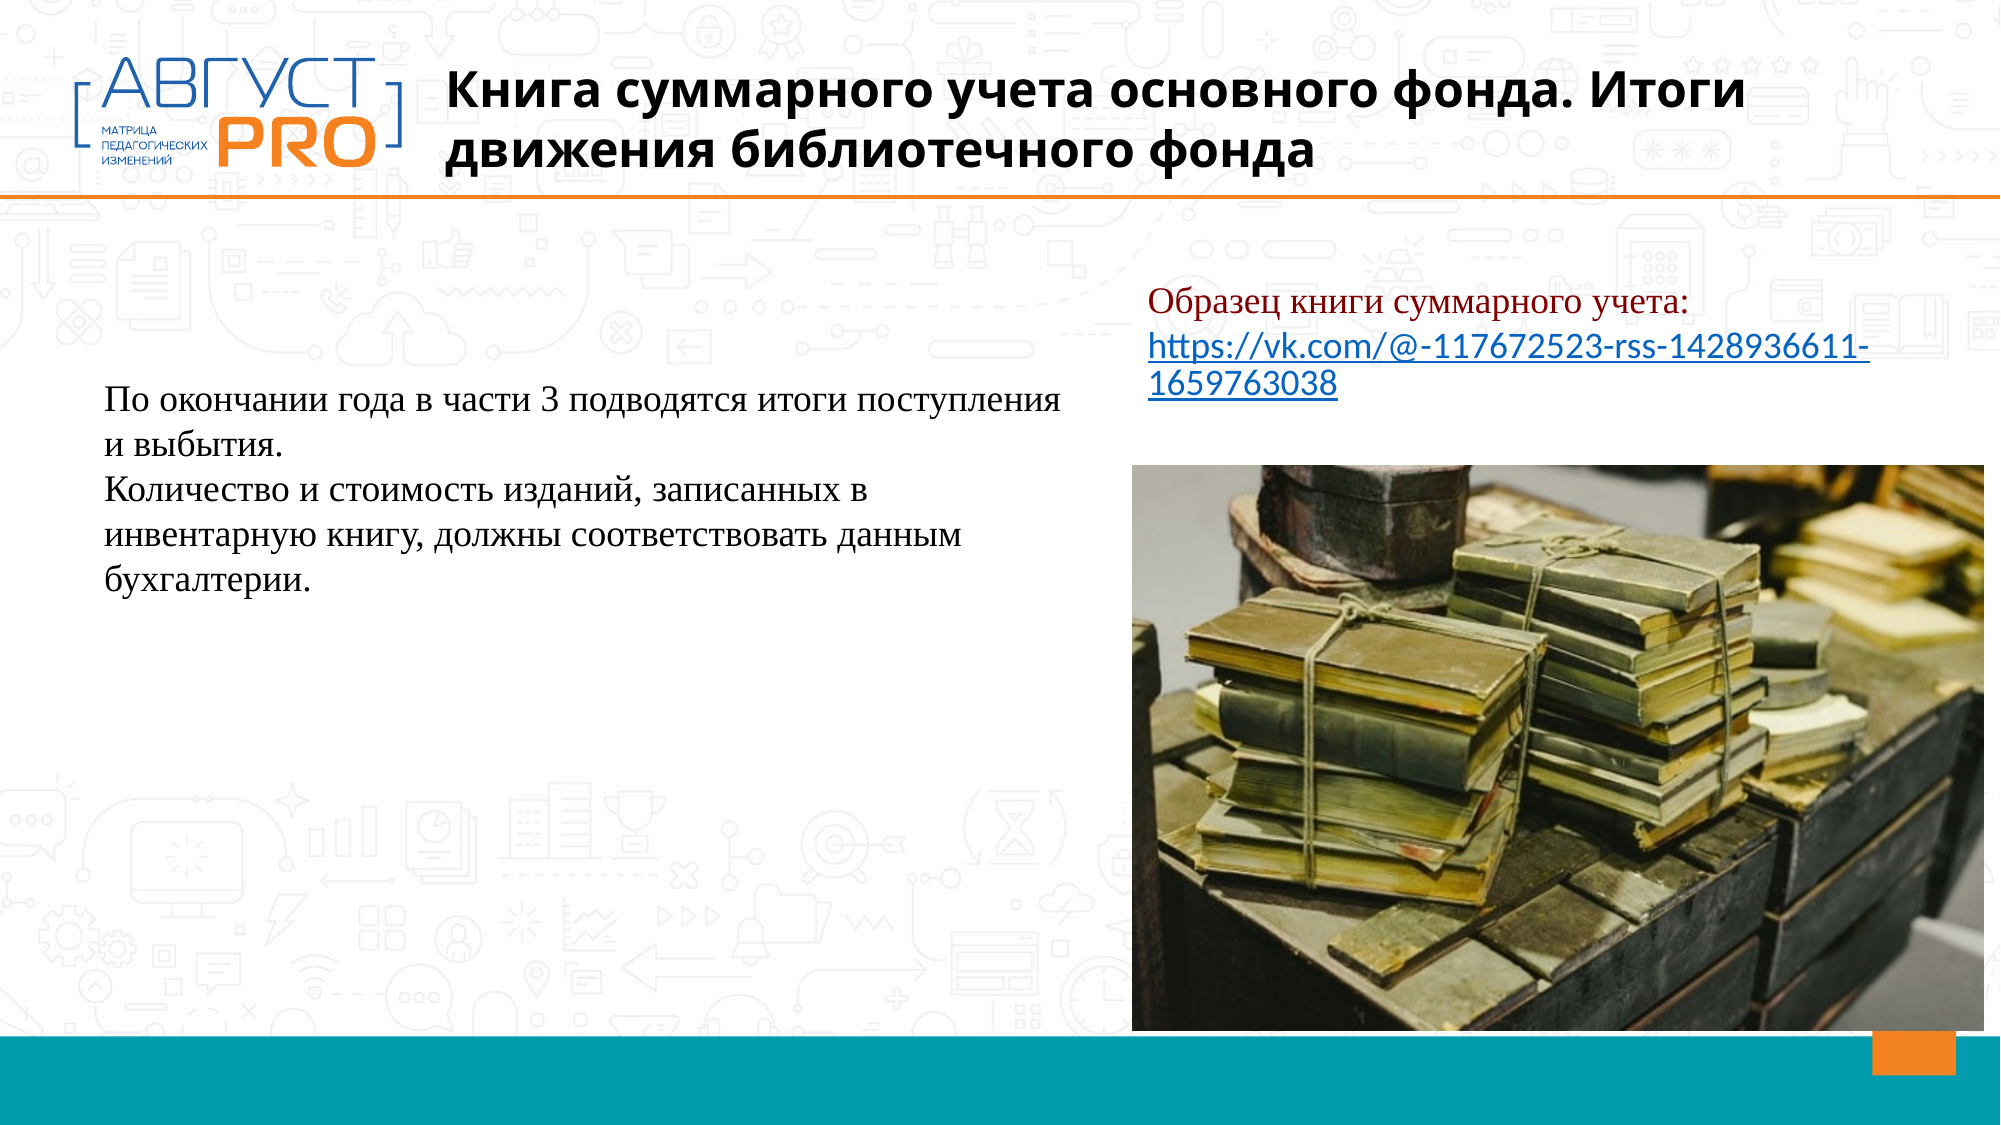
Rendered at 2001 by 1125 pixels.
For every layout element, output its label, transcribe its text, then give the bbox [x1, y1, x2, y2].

list Книга суммарного учета основного фонда. Итоги движения библиотечного фонда [445, 57, 1790, 167]
picture [0, 0, 2001, 1125]
text_box По окончании года в части 3 подводятся итоги поступления и выбытия. Количество и стоимость изданий, записанных в инвентарную книгу, должны соответствовать данным бухгалтерии. [89, 366, 1090, 607]
text_box Образец книги суммарного учета: https://vk.com/@-117672523-rss-1428936611-1659763038 [1132, 268, 1902, 464]
